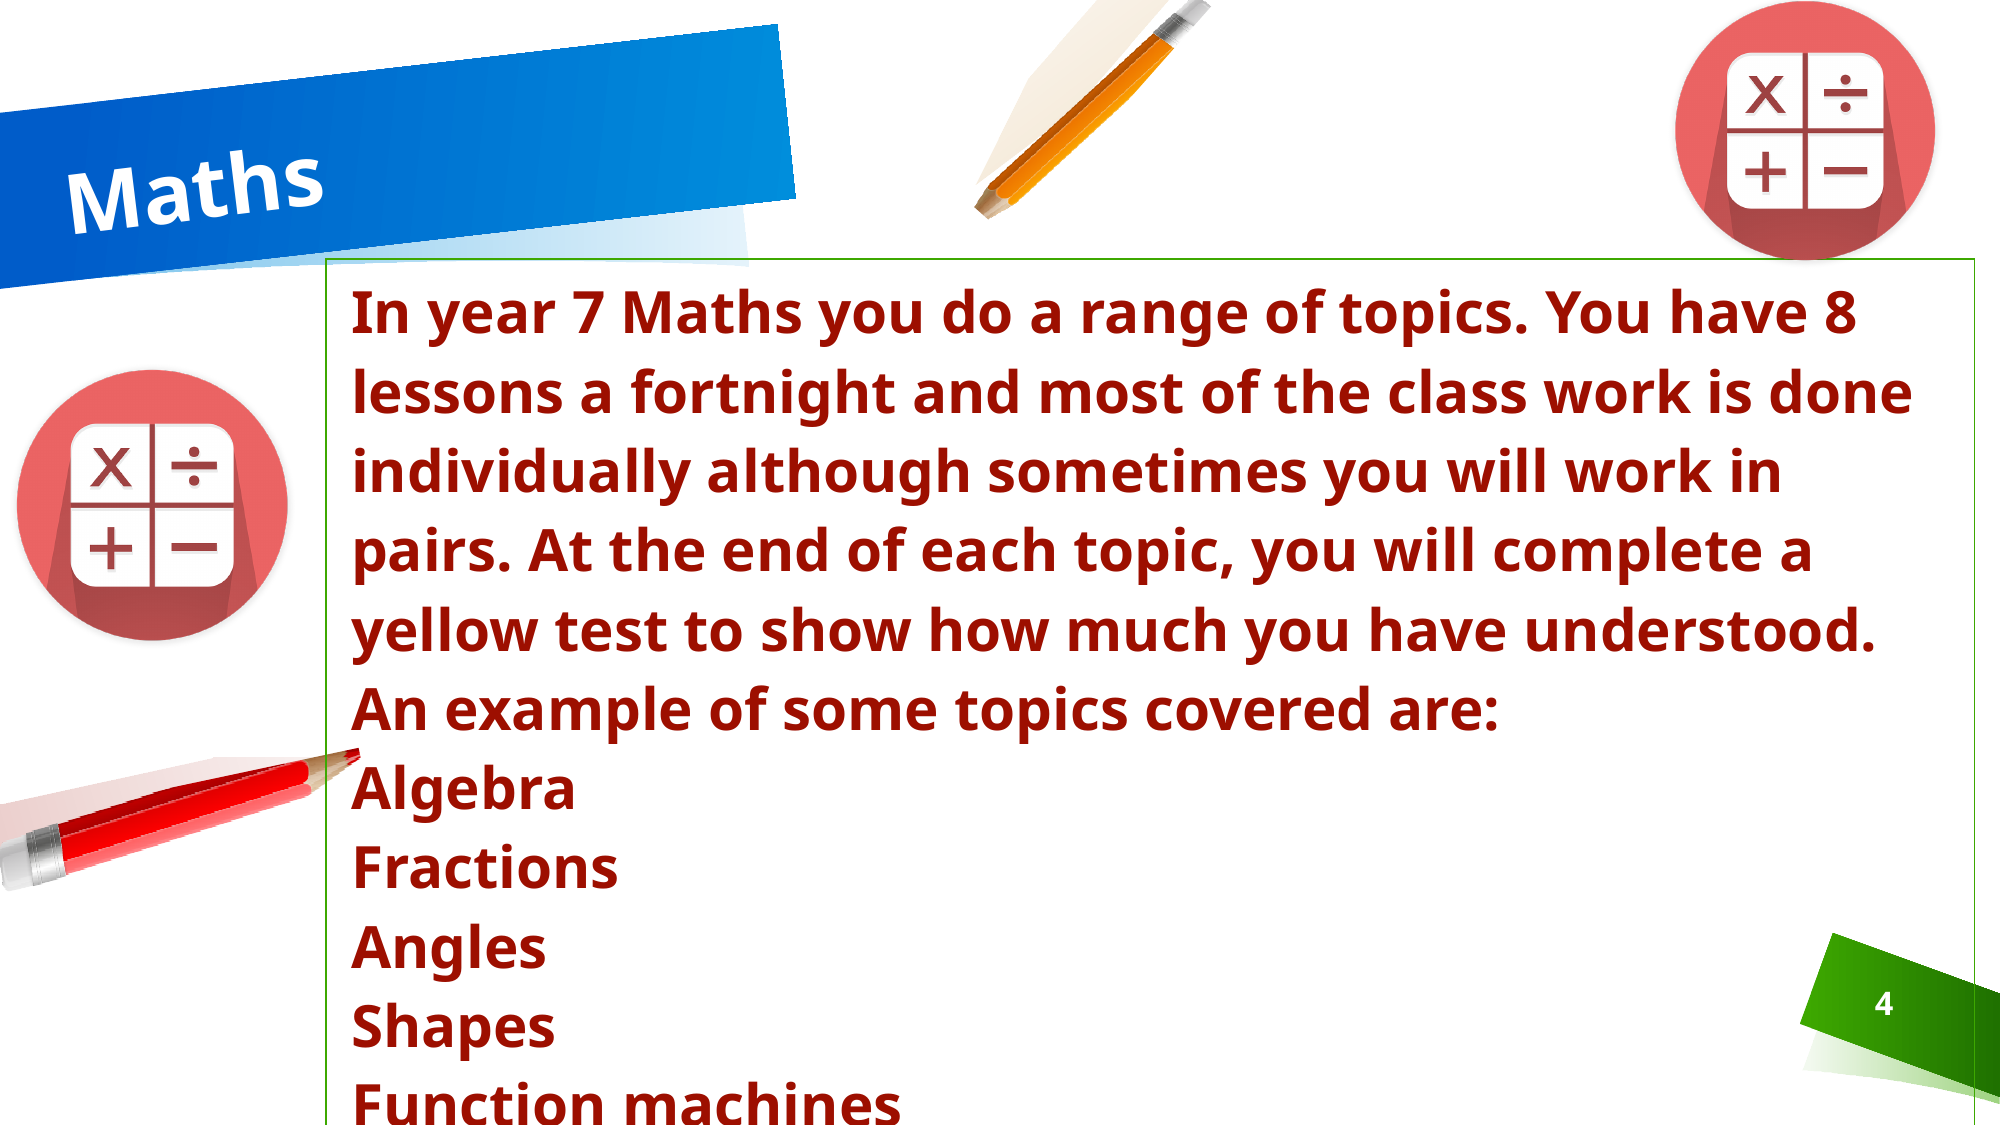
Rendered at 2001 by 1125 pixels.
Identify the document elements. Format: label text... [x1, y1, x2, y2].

picture [1659, 0, 1951, 276]
picture [956, 0, 1217, 237]
picture [0, 353, 304, 657]
picture [0, 754, 325, 894]
title Maths [36, 15, 779, 319]
table_header In year 7 Maths you do a range of topics. You have 8 lessons a fortnight and most of the class work is done individually although sometimes you will work in pairs. At the end of each topic, you will complete a yellow test to show how much you have understood. An example of some topics covered are: Algebra Fractions Angles Shapes Function machines BIDMAS (brackets, indices, divide, multiply, add, subtract). [327, 260, 1974, 1125]
